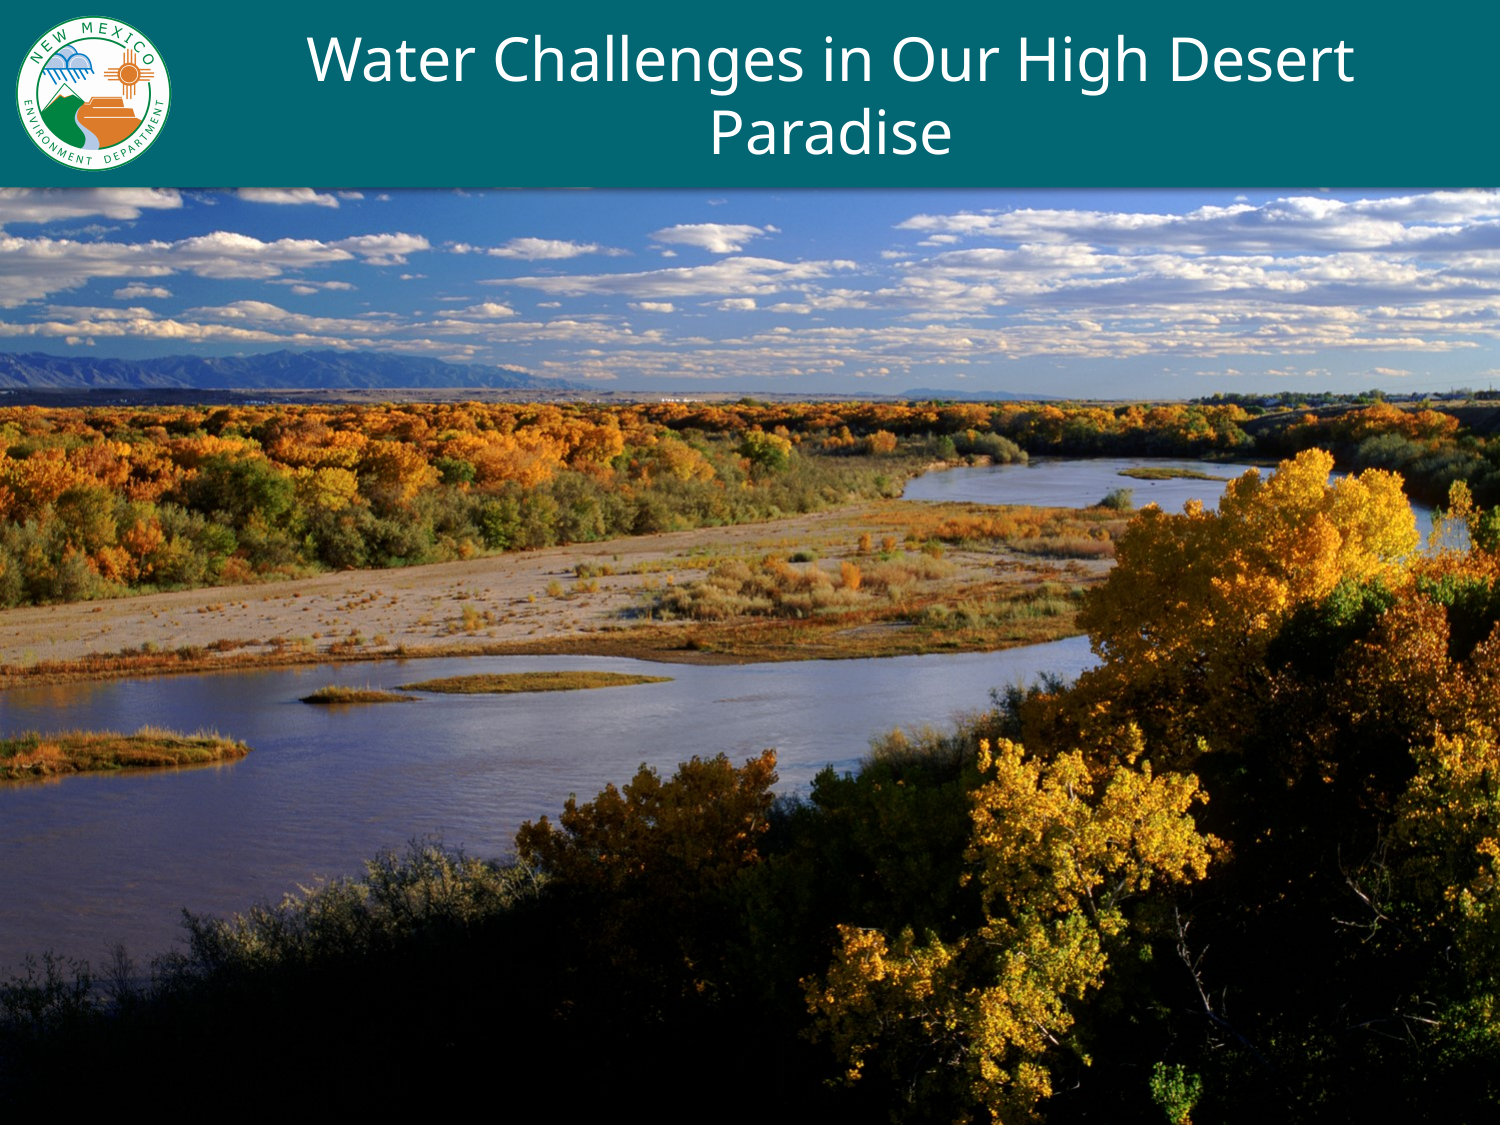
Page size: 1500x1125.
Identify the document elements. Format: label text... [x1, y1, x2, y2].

picture [0, 188, 1500, 1125]
picture [12, 12, 175, 175]
title Water Challenges in Our High Desert Paradise [187, 12, 1475, 175]
